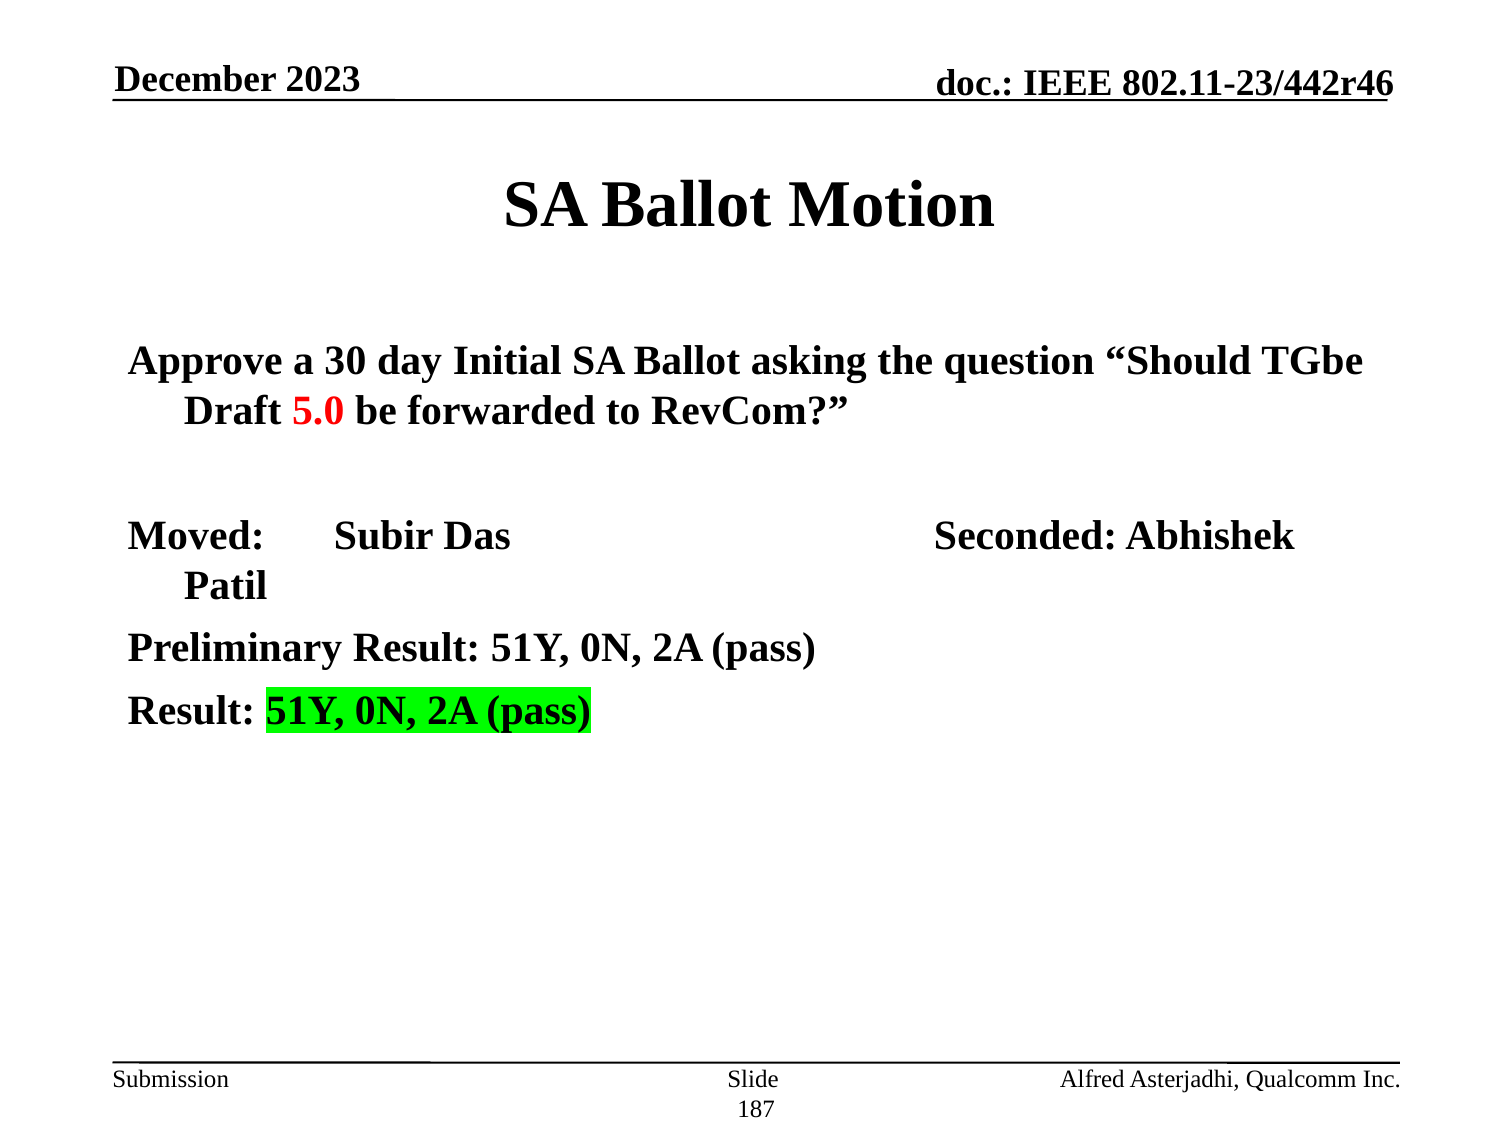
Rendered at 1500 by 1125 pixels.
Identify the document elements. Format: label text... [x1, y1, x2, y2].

footer Alfred Asterjadhi, Qualcomm Inc. [878, 1061, 1402, 1093]
slide_number Slide 187 [712, 1061, 800, 1123]
title SA Ballot Motion [112, 112, 1388, 288]
list Approve a 30 day Initial SA Ballot asking the question “Should TGbe Draft 5.0 be forwarded to RevCom?” Moved: Subir Das Seconded: Abhishek Patil Preliminary Result: 51Y, 0N, 2A (pass) Result: 51Y, 0N, 2A (pass) [112, 324, 1388, 1063]
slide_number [114, 54, 423, 100]
